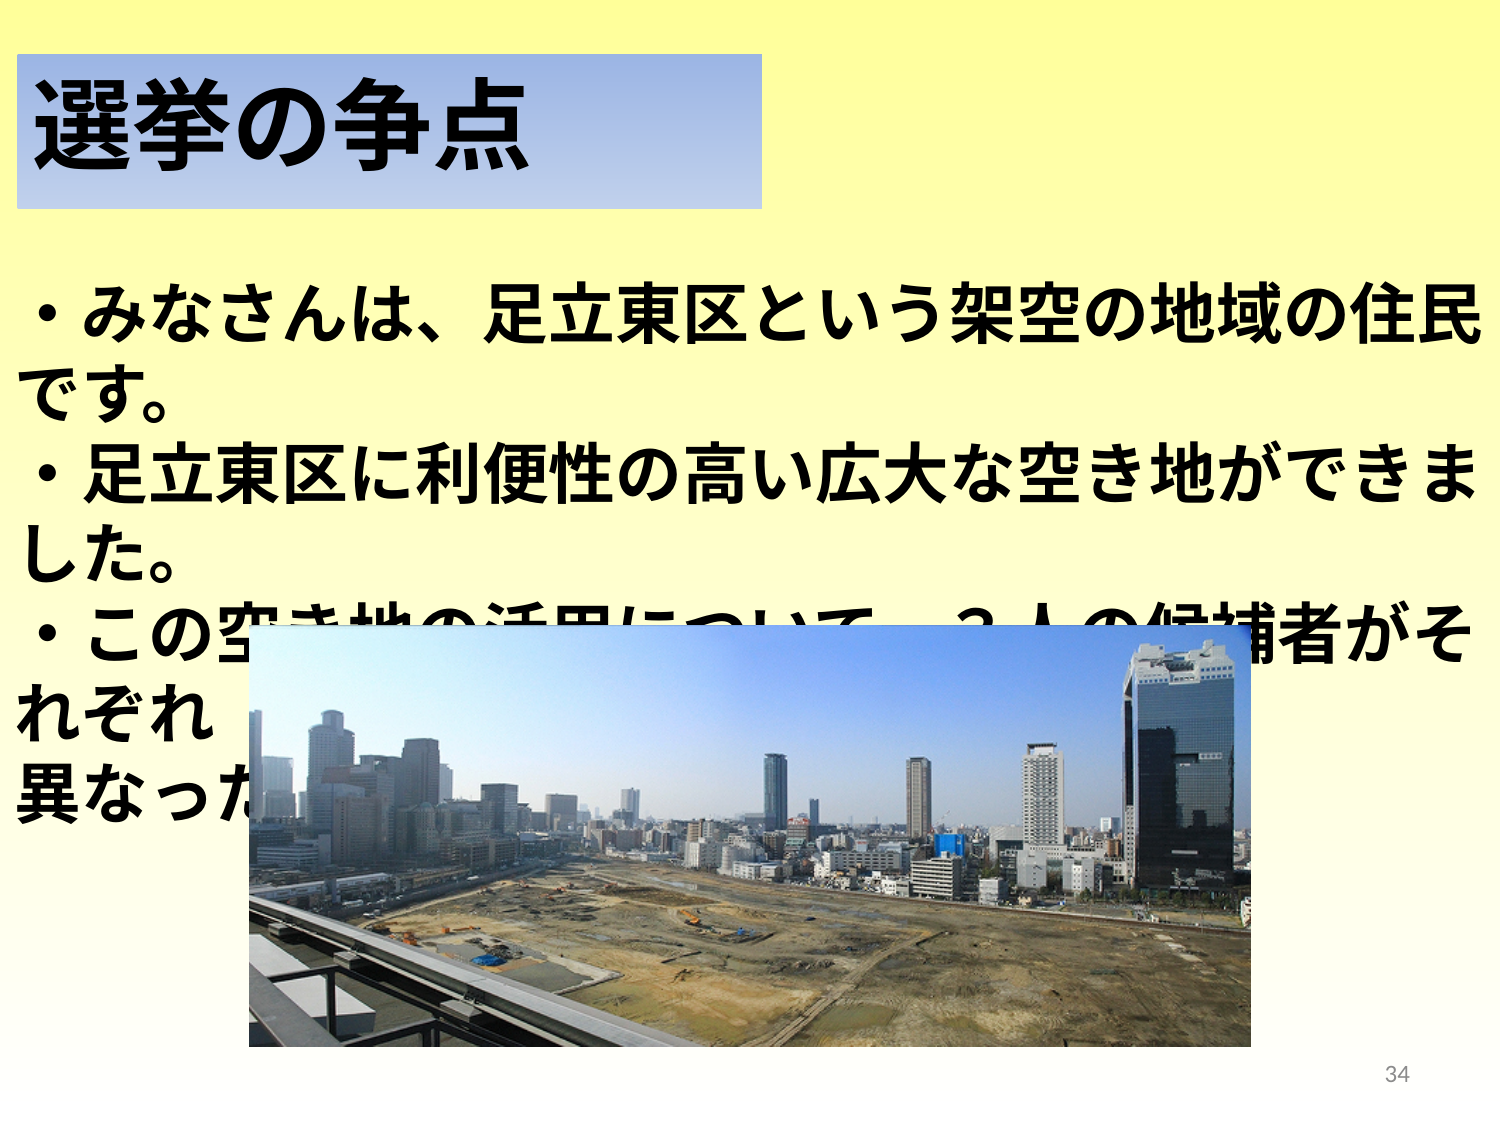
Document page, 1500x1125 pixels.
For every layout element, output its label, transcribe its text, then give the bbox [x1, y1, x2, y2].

slide_number 34 [1074, 1042, 1425, 1103]
list 選挙の争点 [17, 54, 762, 209]
picture [248, 625, 1252, 1048]
text_box ・みなさんは、足立東区という架空の地域の住民です。 ・足立東区に利便性の高い広大な空き地ができました。 ・この空き地の活用について、３人の候補者がそれぞれ 異なった利用方法を提案しています。 [0, 264, 1500, 839]
